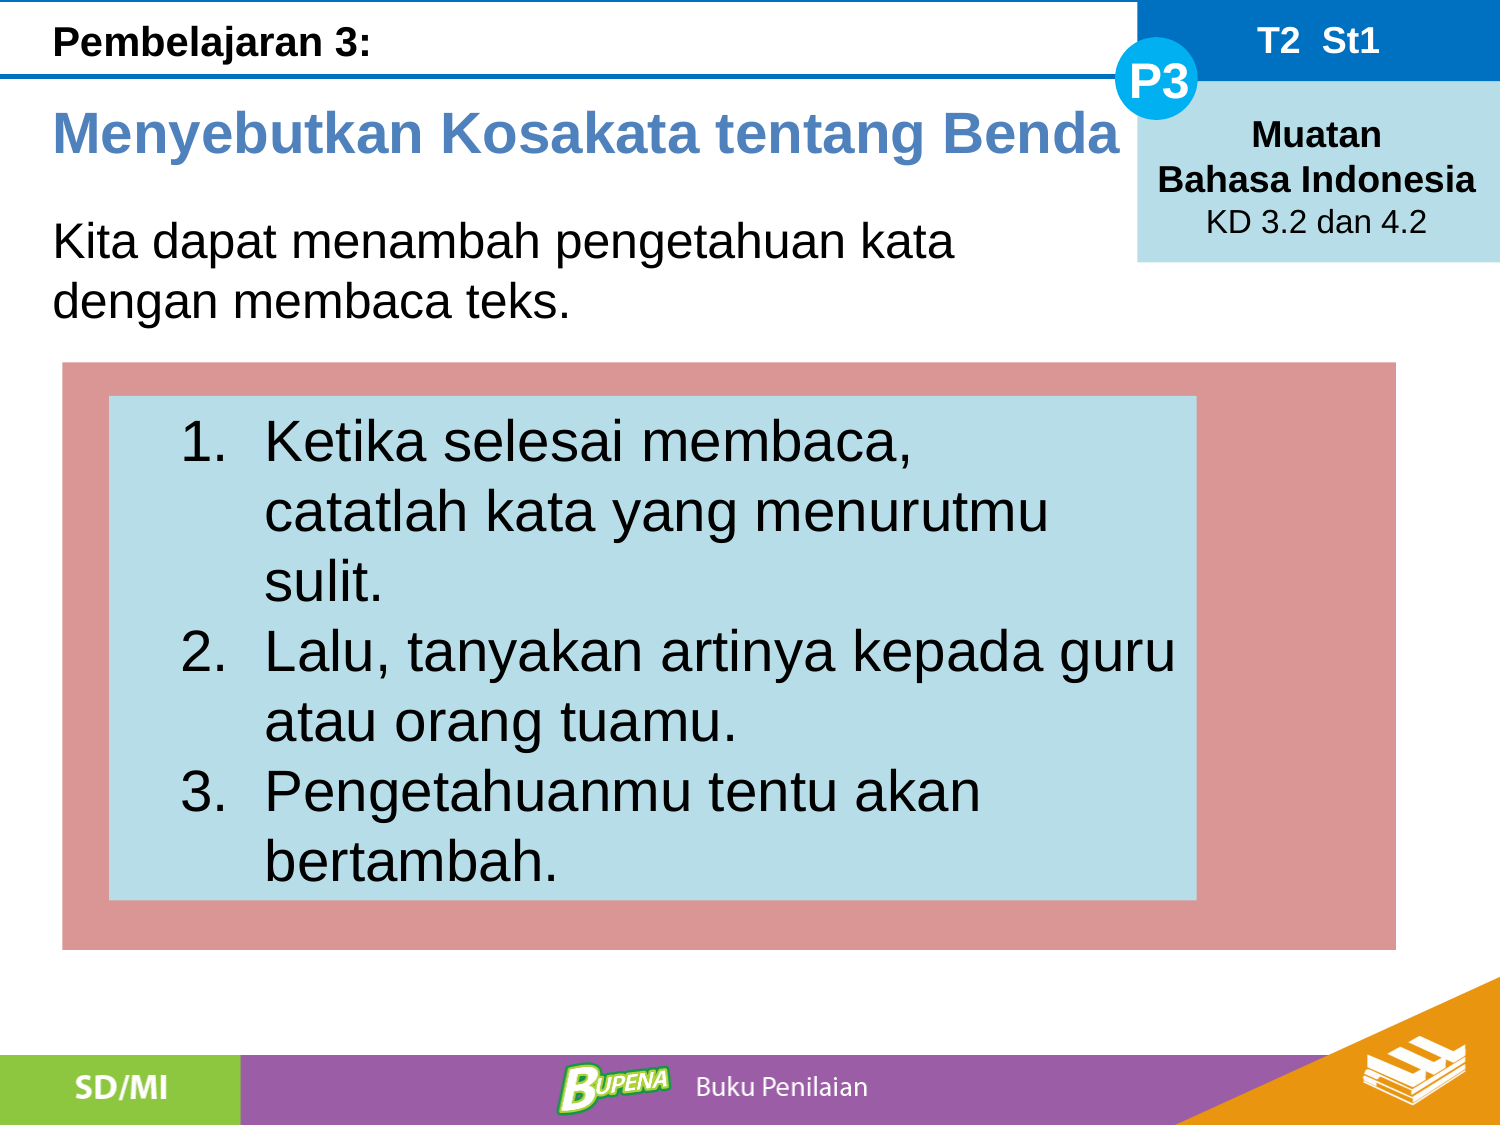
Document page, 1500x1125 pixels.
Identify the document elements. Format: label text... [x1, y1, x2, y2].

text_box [62, 362, 1397, 951]
picture [0, 976, 1500, 1125]
text_box Kita dapat menambah pengetahuan kata dengan membaca teks. [37, 272, 1138, 336]
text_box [0, 0, 1500, 263]
